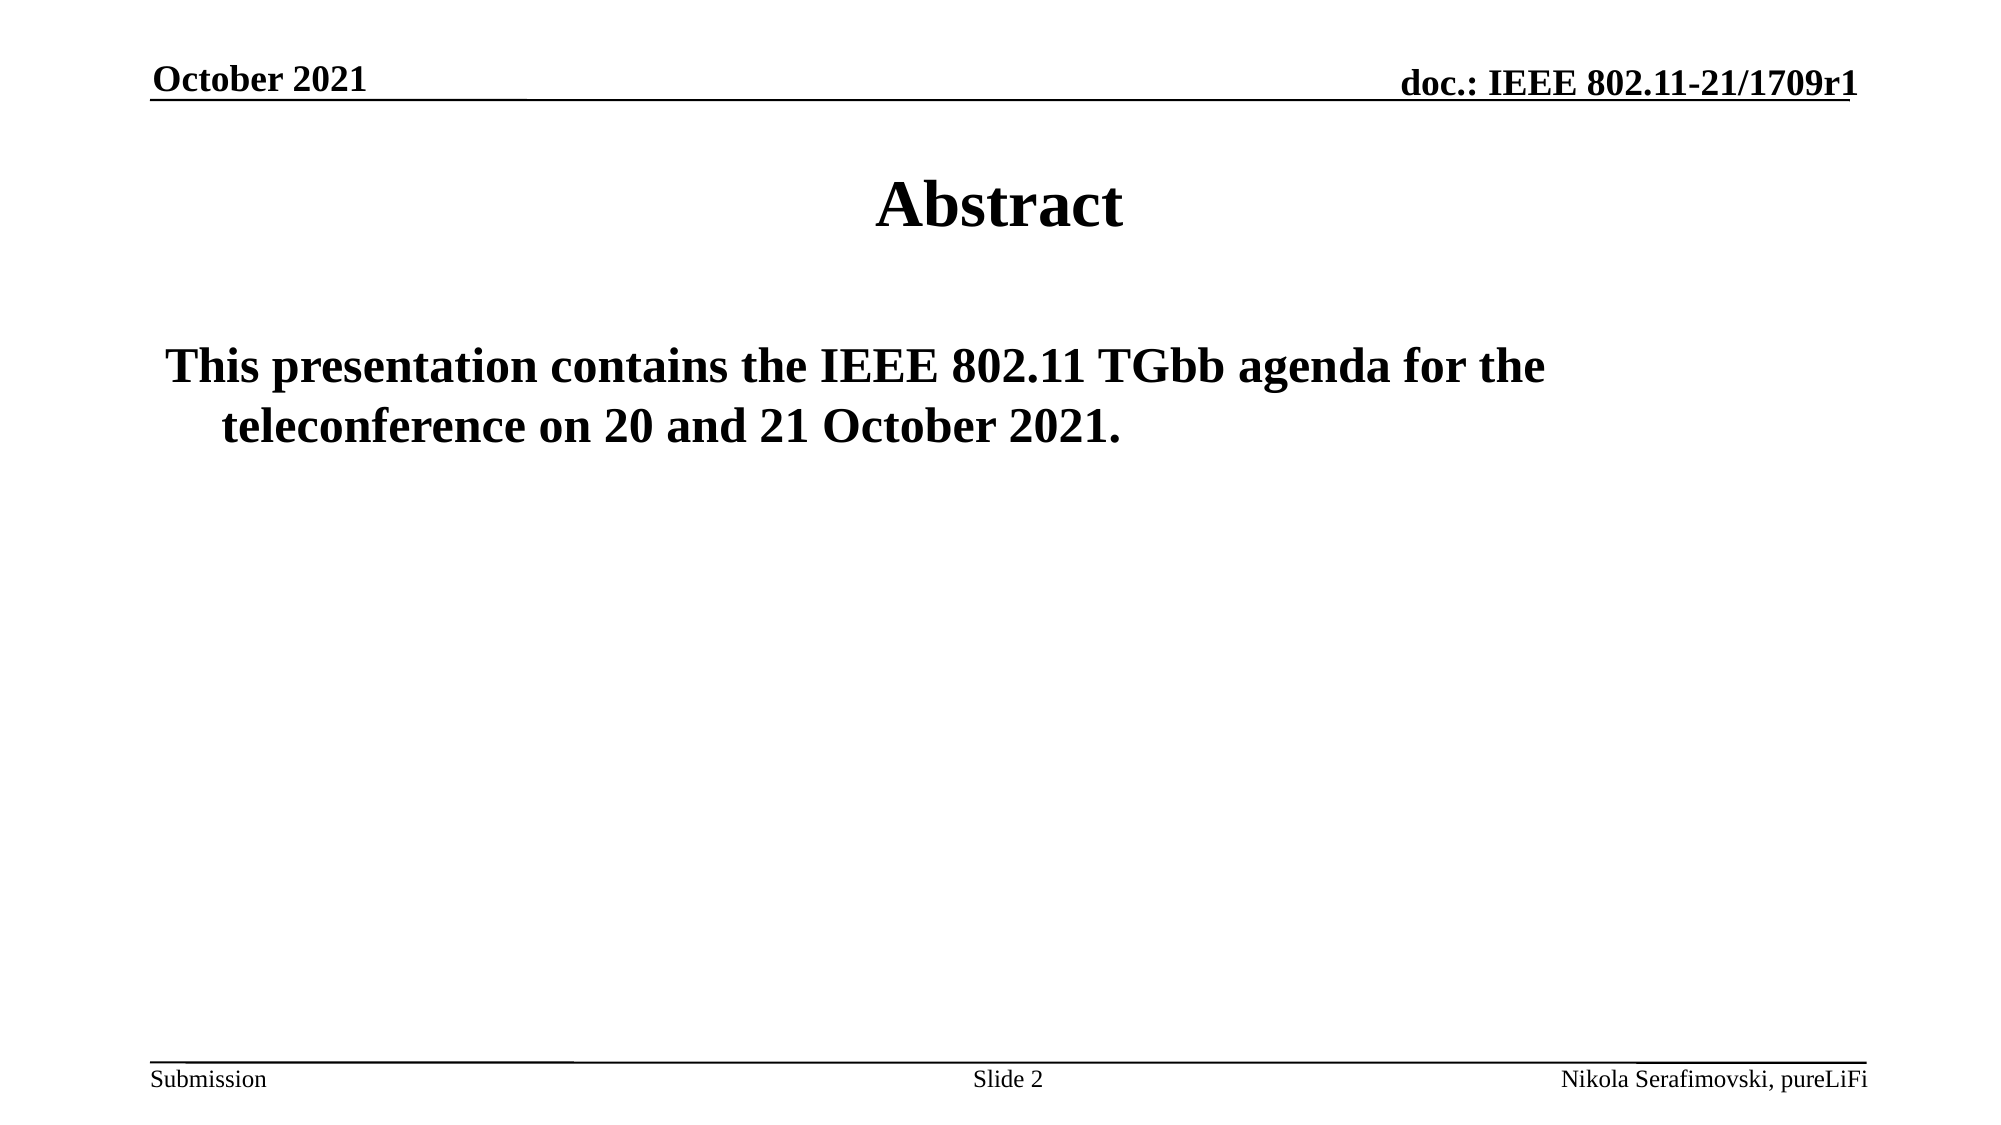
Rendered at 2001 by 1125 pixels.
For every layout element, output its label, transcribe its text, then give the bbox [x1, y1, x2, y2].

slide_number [152, 54, 563, 100]
footer Nikola Serafimovski, pureLiFi [1171, 1061, 1869, 1093]
slide_number Slide 2 [950, 1061, 1067, 1123]
title Abstract [149, 112, 1850, 288]
list This presentation contains the IEEE 802.11 TGbb agenda for the teleconference on 20 and 21 October 2021. [149, 324, 1850, 1000]
